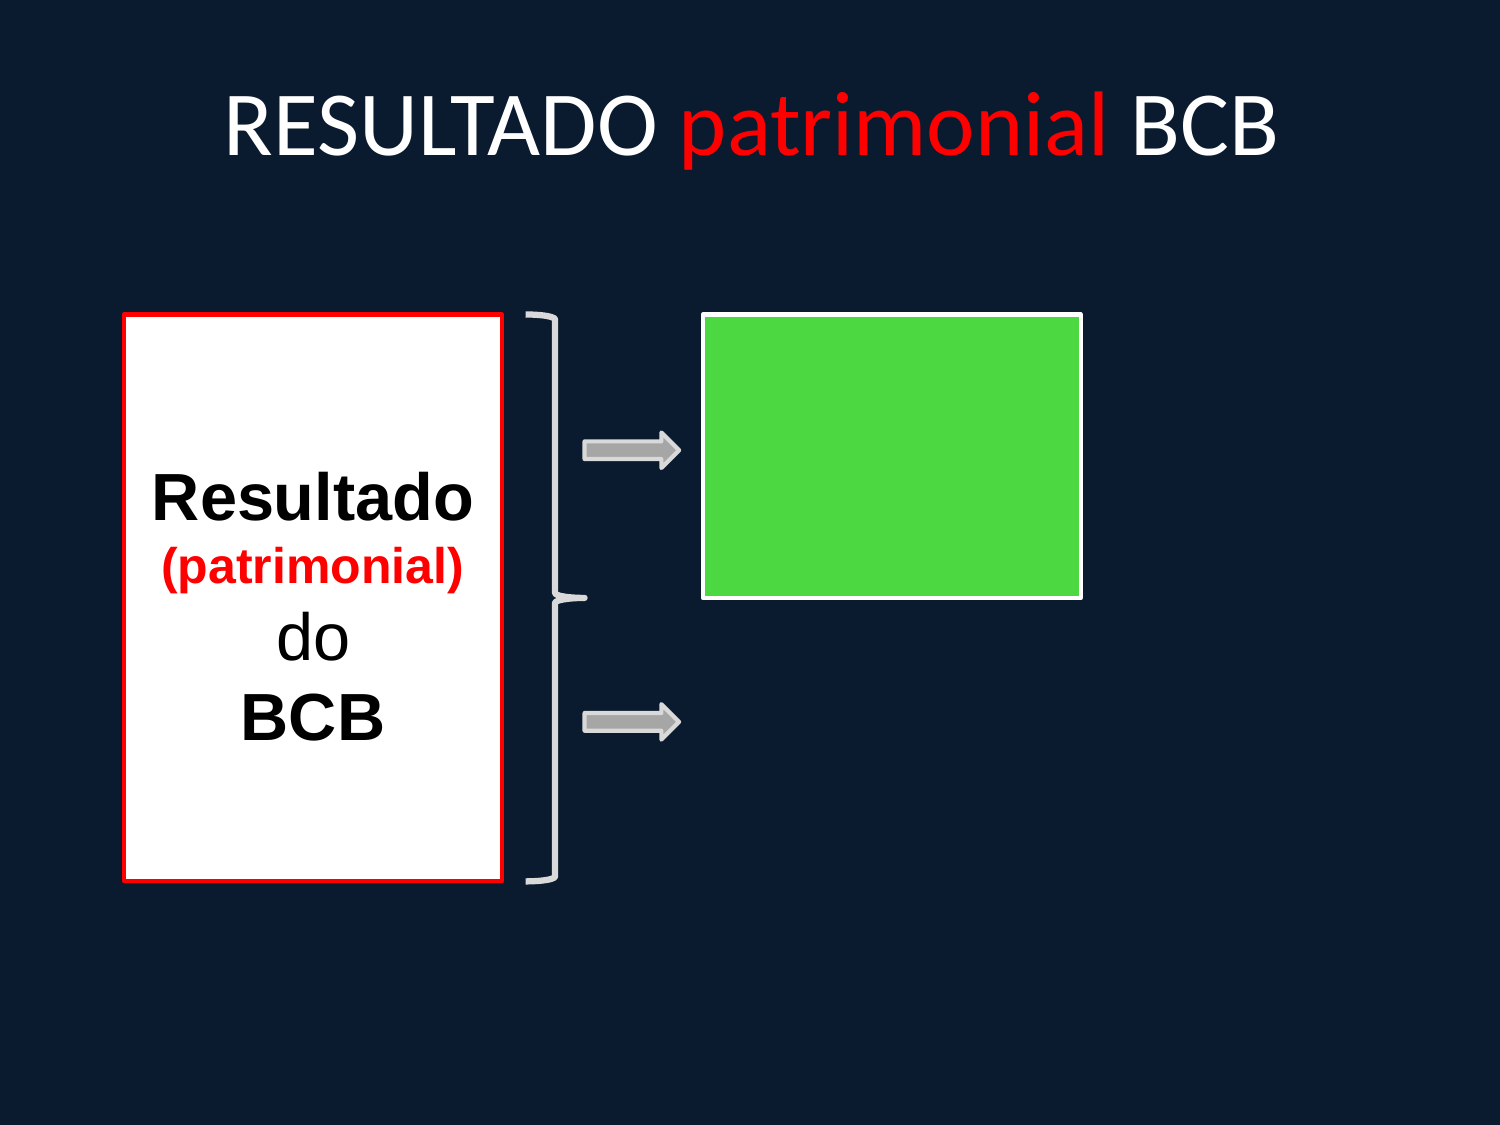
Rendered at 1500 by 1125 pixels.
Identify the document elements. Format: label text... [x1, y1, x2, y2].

title RESULTADO patrimonial BCB [76, 42, 1428, 196]
text_box [582, 702, 682, 742]
text_box [122, 312, 504, 883]
text_box Resultado (patrimonial) do BCB [123, 446, 502, 762]
text_box [525, 313, 586, 883]
text_box [582, 430, 682, 470]
text_box [701, 312, 1083, 600]
